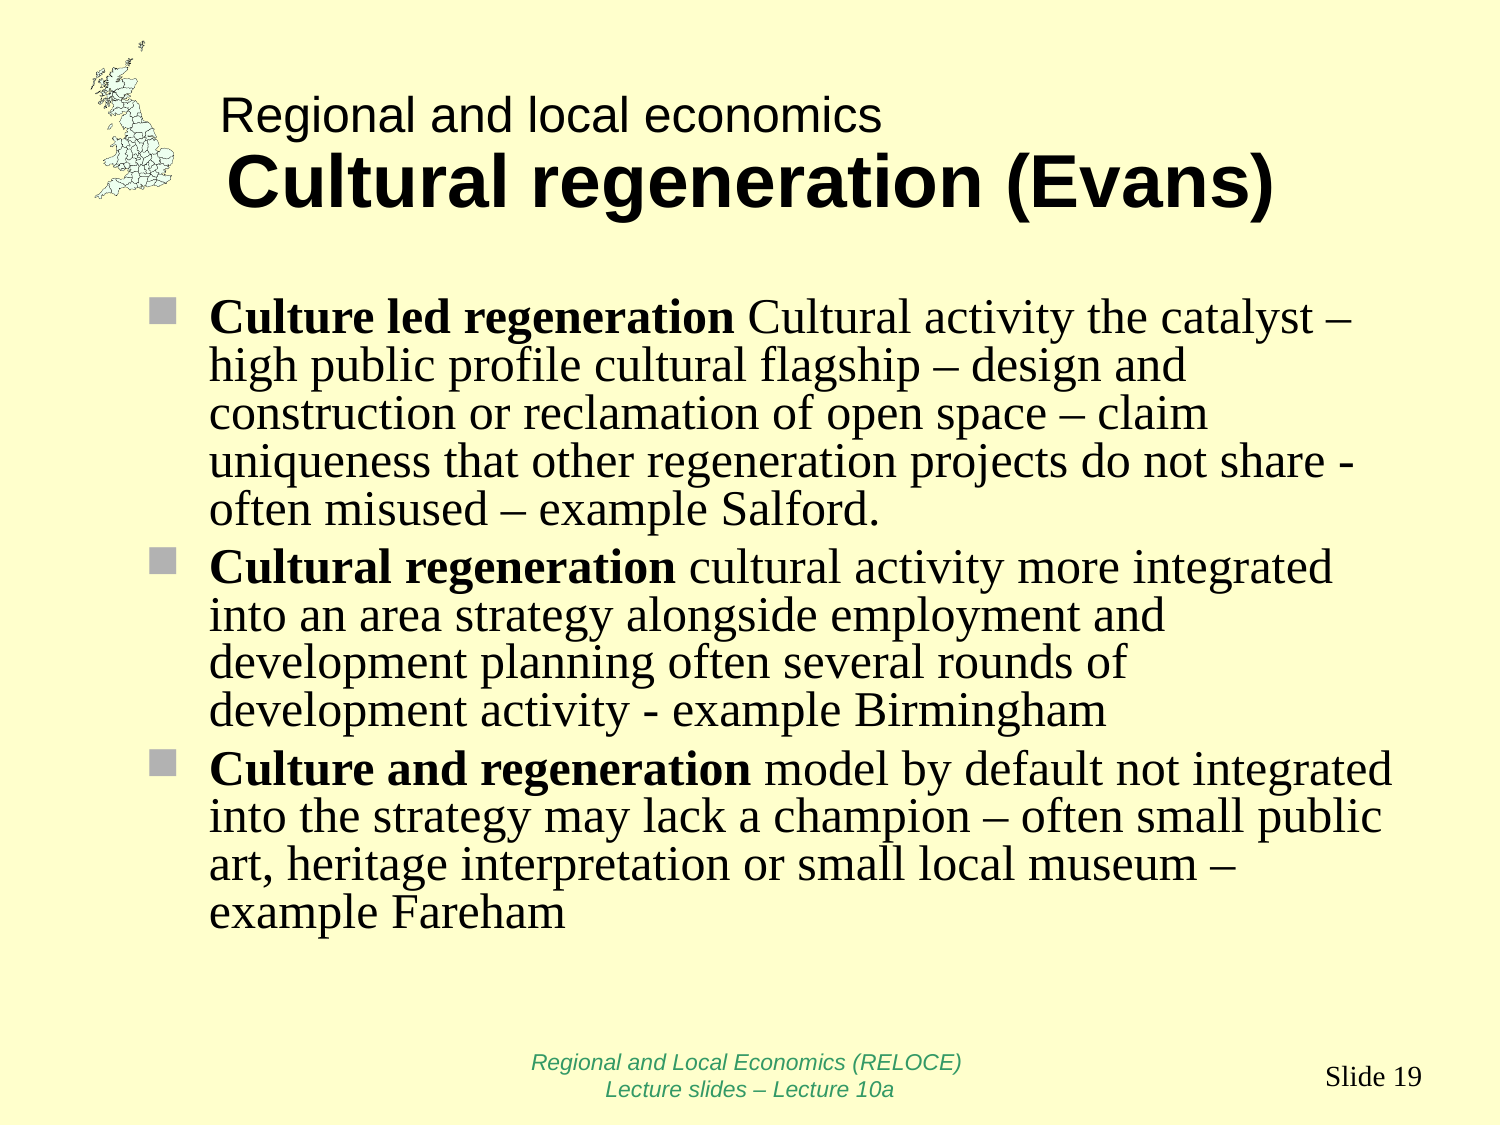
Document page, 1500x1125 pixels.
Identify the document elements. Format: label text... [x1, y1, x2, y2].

slide_number Slide 19 [1124, 1036, 1438, 1113]
list Culture led regeneration Cultural activity the catalyst – high public profile cultural flagship – design and construction or reclamation of open space – claim uniqueness that other regeneration projects do not share - often misused – example Salford. Cultural regeneration cultural activity more integrated into an area strategy alongside employment and development planning often several rounds of development activity - example Birmingham Culture and regeneration model by default not integrated into the strategy may lack a champion – often small public art, heritage interpretation or small local museum – example Fareham [137, 287, 1413, 963]
footer Regional and Local Economics (RELOCE) Lecture slides – Lecture 10a [512, 1036, 988, 1113]
title Cultural regeneration (Evans) [76, 125, 1427, 244]
